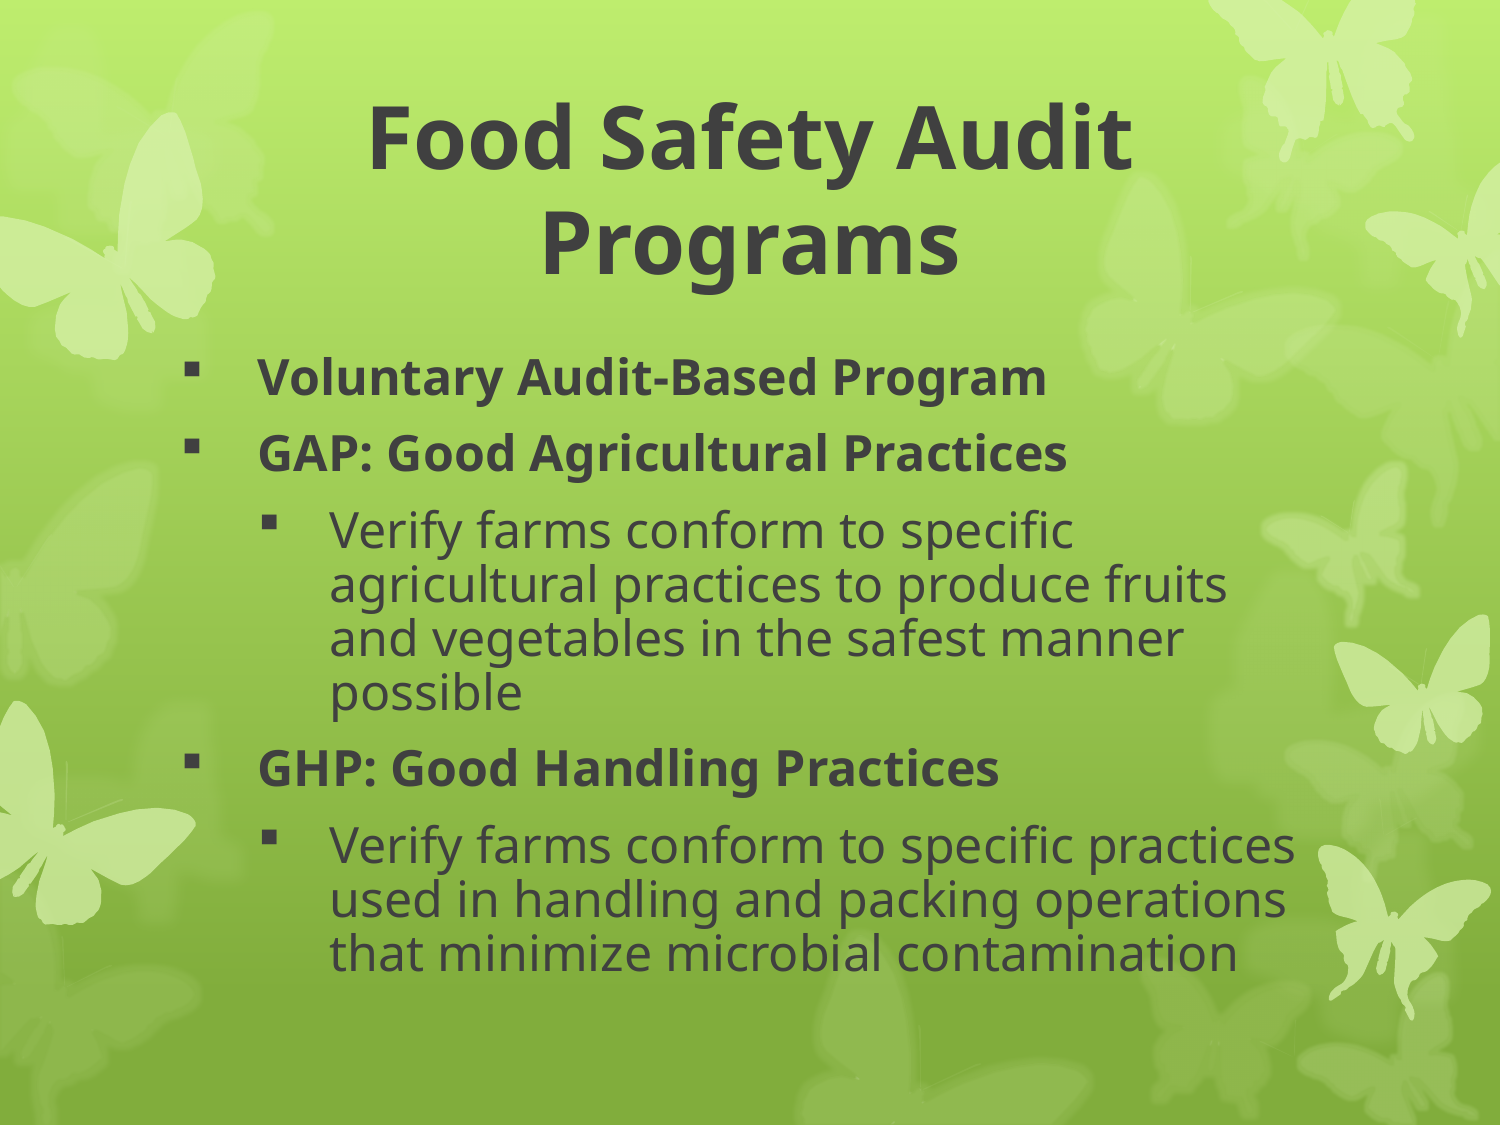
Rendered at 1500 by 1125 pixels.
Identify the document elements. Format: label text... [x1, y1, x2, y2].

title Food Safety Audit Programs [165, 110, 1335, 263]
list Voluntary Audit-Based Program GAP: Good Agricultural Practices Verify farms conform to specific agricultural practices to produce fruits and vegetables in the safest manner possible GHP: Good Handling Practices Verify farms conform to specific practices used in handling and packing operations that minimize microbial contamination [165, 296, 1335, 1038]
